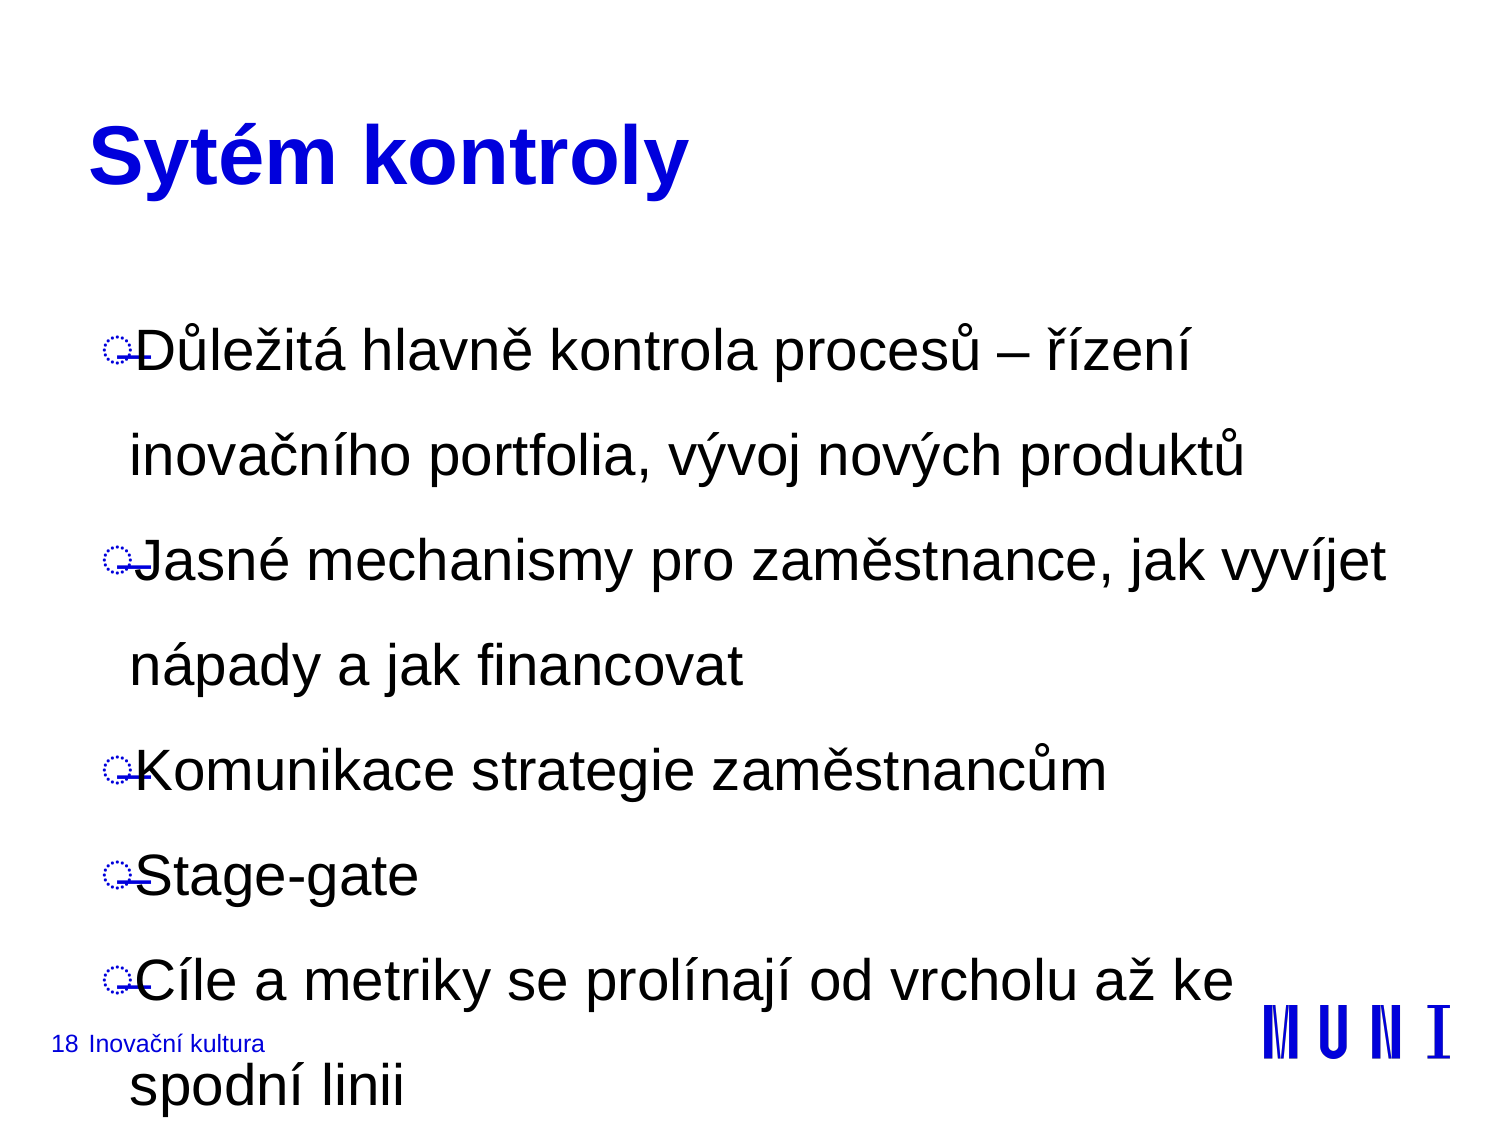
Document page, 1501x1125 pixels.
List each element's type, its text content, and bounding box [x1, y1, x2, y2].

picture [1264, 1005, 1450, 1059]
footer Inovační kultura [88, 1021, 1064, 1063]
list Důležitá hlavně kontrola procesů – řízení inovačního portfolia, vývoj nových produktů Jasné mechanismy pro zaměstnance, jak vyvíjet nápady a jak financovat Komunikace strategie zaměstnancům Stage-gate Cíle a metriky se prolínají od vrcholu až ke spodní linii [88, 277, 1412, 957]
title Sytém kontroly [88, 118, 1412, 193]
slide_number 18 [50, 1021, 82, 1063]
